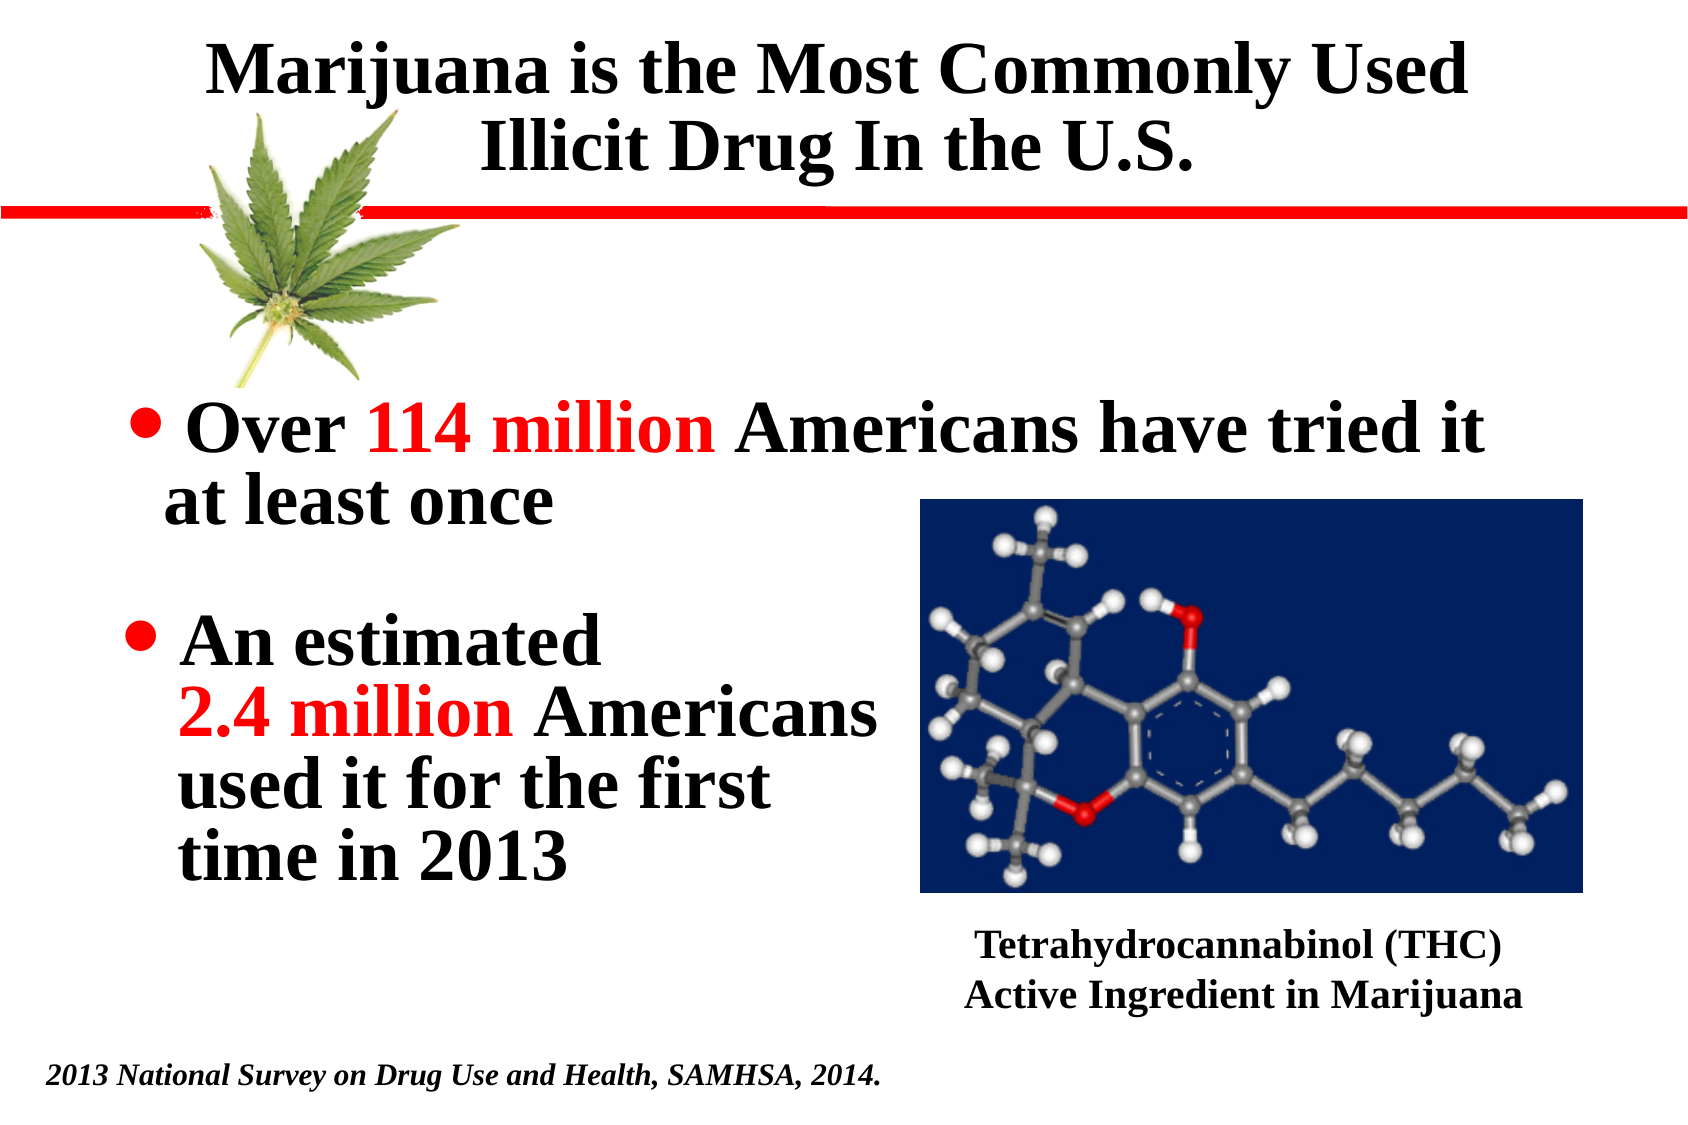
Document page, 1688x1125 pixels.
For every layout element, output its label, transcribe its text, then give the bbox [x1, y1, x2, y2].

text_box Over 114 million Americans have tried it at least once [113, 387, 1500, 547]
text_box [881, 499, 1607, 1026]
text_box An estimated 2.4 million Americans used it for the first time in 2013 [106, 599, 875, 903]
text_box 2013 National Survey on Drug Use and Health, SAMHSA, 2014. [31, 1046, 1032, 1100]
picture [180, 99, 469, 388]
text_box Marijuana is the Most Commonly Used Illicit Drug In the U.S. [106, 24, 1569, 193]
